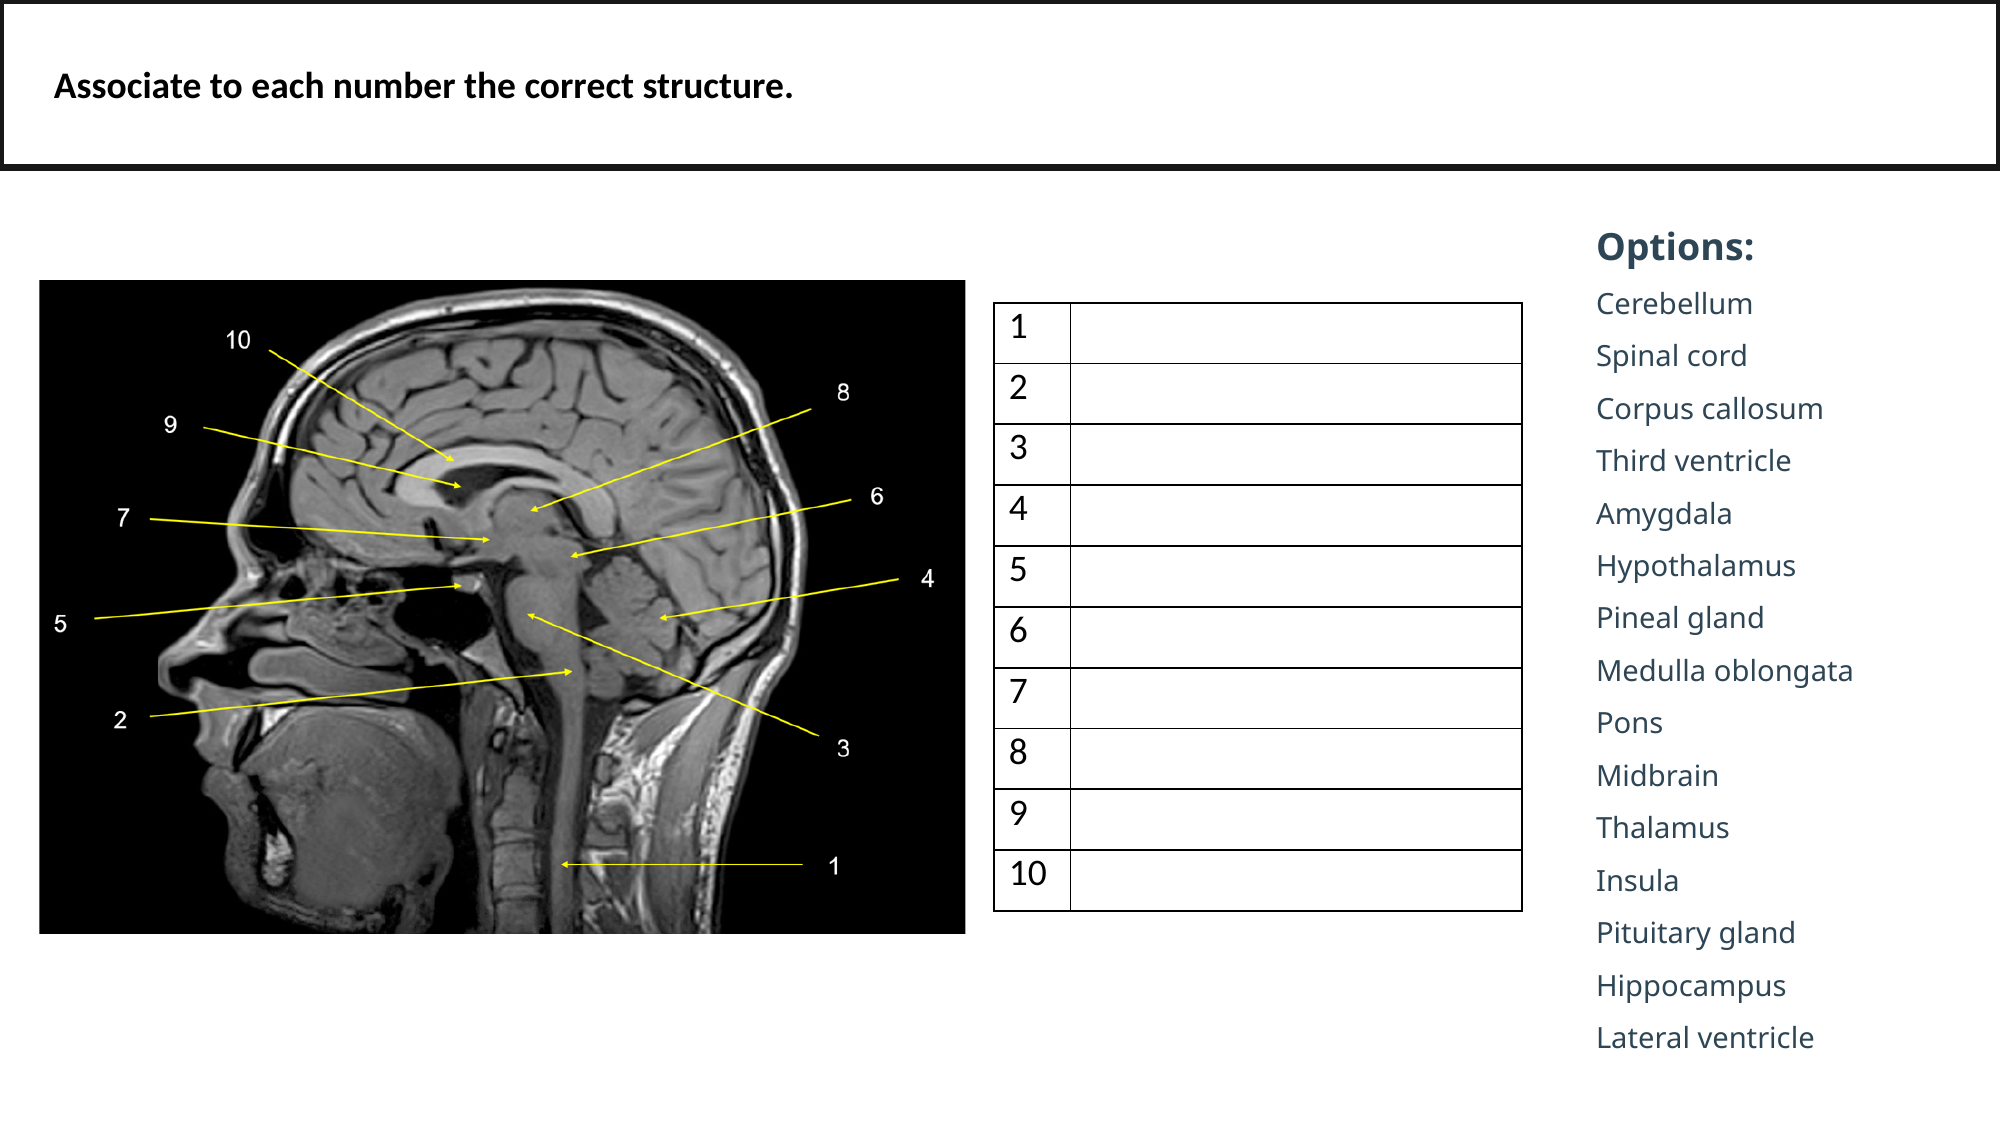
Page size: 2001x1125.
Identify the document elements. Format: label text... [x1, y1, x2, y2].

text_box Options: Cerebellum Spinal cord Corpus callosum Third ventricle Amygdala Hypothalamus Pineal gland Medulla oblongata Pons Midbrain Thalamus Insula Pituitary gland Hippocampus Lateral ventricle [1581, 192, 2000, 1062]
table_cell 6 [995, 608, 1070, 667]
table_header 1 [995, 304, 1070, 363]
table_cell 3 [995, 425, 1070, 484]
table_cell [1071, 790, 1521, 849]
table_cell [1071, 425, 1521, 484]
table_header [1071, 304, 1521, 363]
table_cell [1071, 669, 1521, 728]
table_cell 9 [995, 790, 1070, 849]
table_cell 4 [995, 486, 1070, 545]
table_cell [1071, 486, 1521, 545]
table_cell [1071, 729, 1521, 788]
text_box [0, 0, 2000, 169]
table_cell 8 [995, 729, 1070, 788]
table_cell [1071, 851, 1521, 910]
table_cell 10 [995, 851, 1070, 910]
table_cell [1071, 547, 1521, 606]
table_cell [1071, 364, 1521, 423]
picture [39, 280, 966, 934]
table_cell 5 [995, 547, 1070, 606]
table_cell [1071, 608, 1521, 667]
table_cell 2 [995, 364, 1070, 423]
table_cell 7 [995, 669, 1070, 728]
